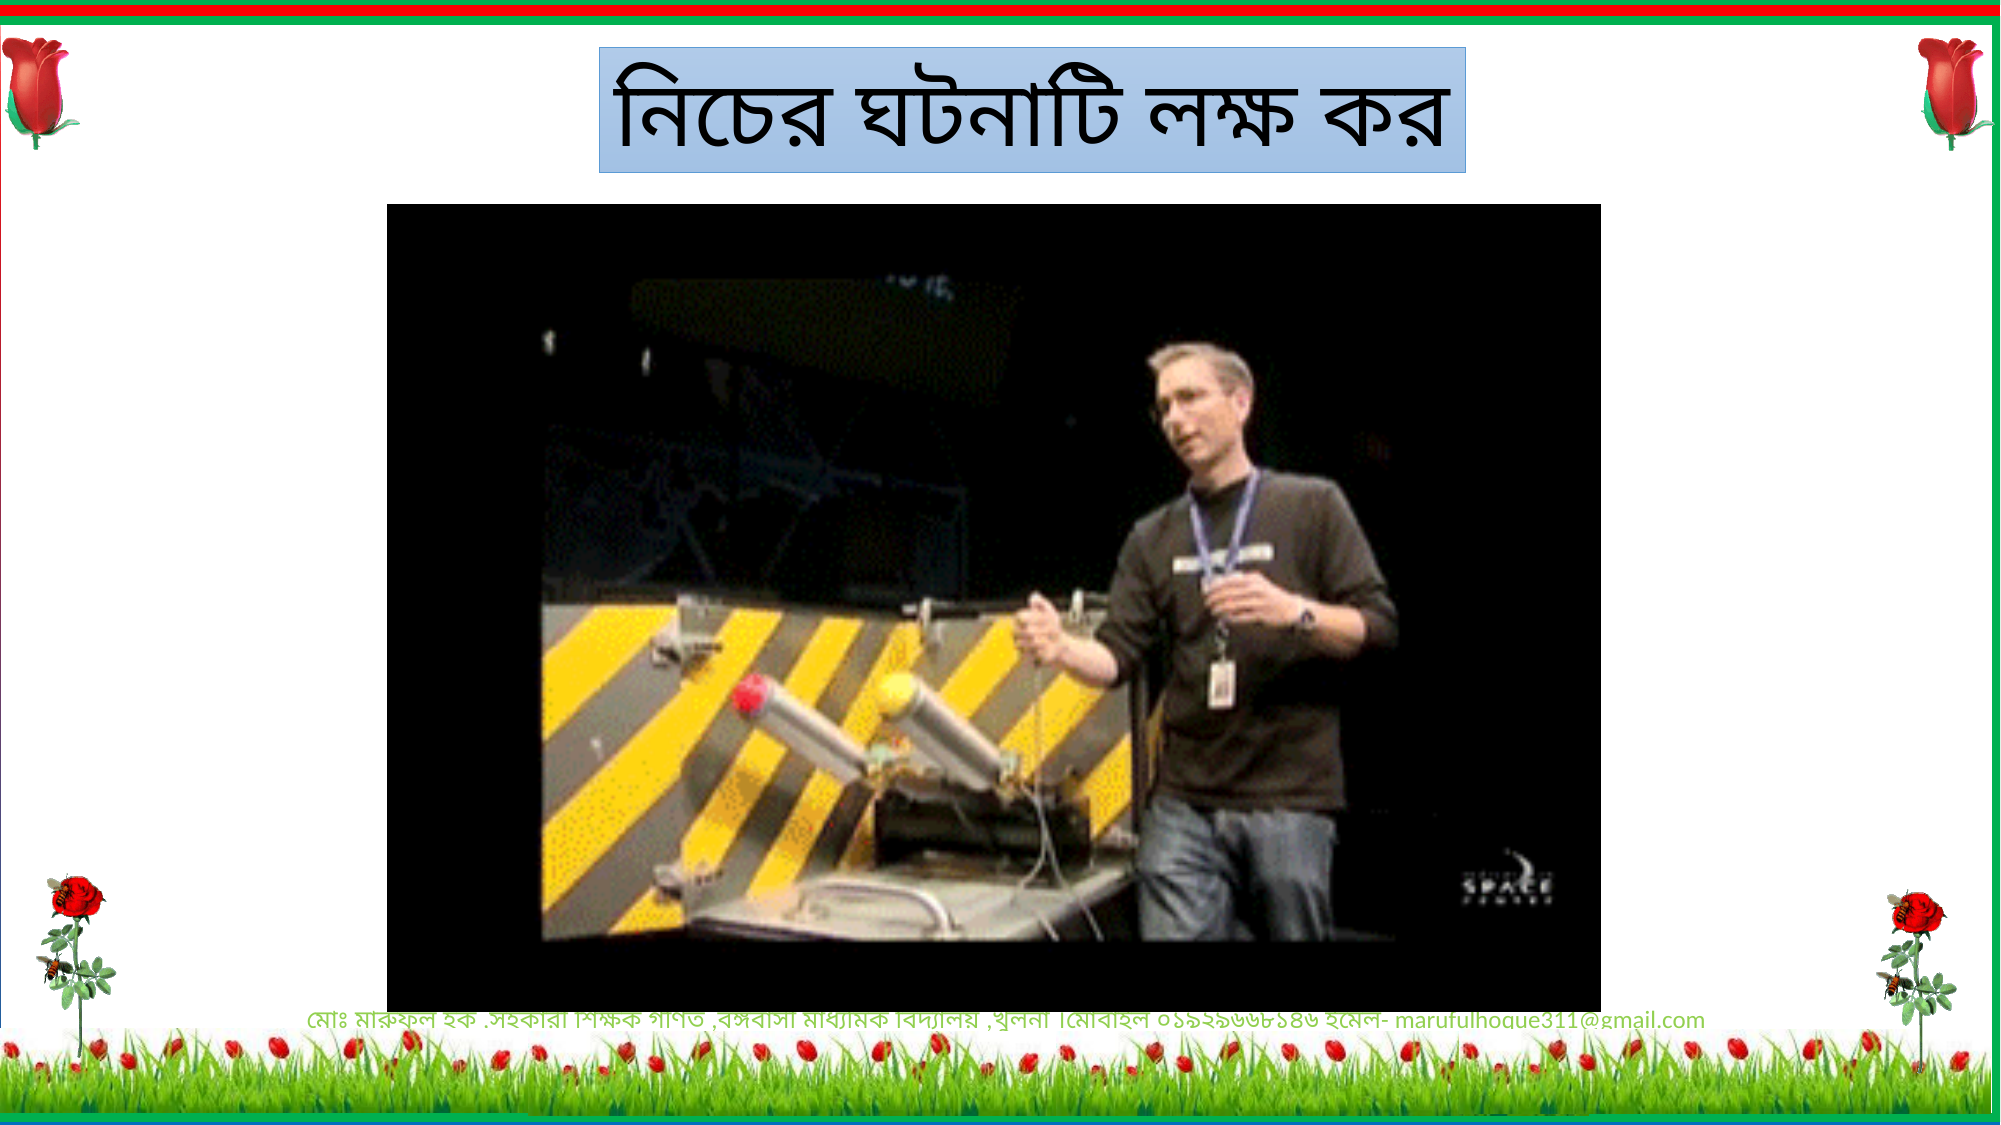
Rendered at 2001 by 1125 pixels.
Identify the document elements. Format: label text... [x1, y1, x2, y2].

text_box নিচের ঘটনাটি লক্ষ কর [599, 47, 1466, 173]
picture [1889, 0, 2001, 169]
picture [0, 0, 89, 168]
picture [387, 204, 1601, 1012]
picture [0, 867, 1991, 1116]
